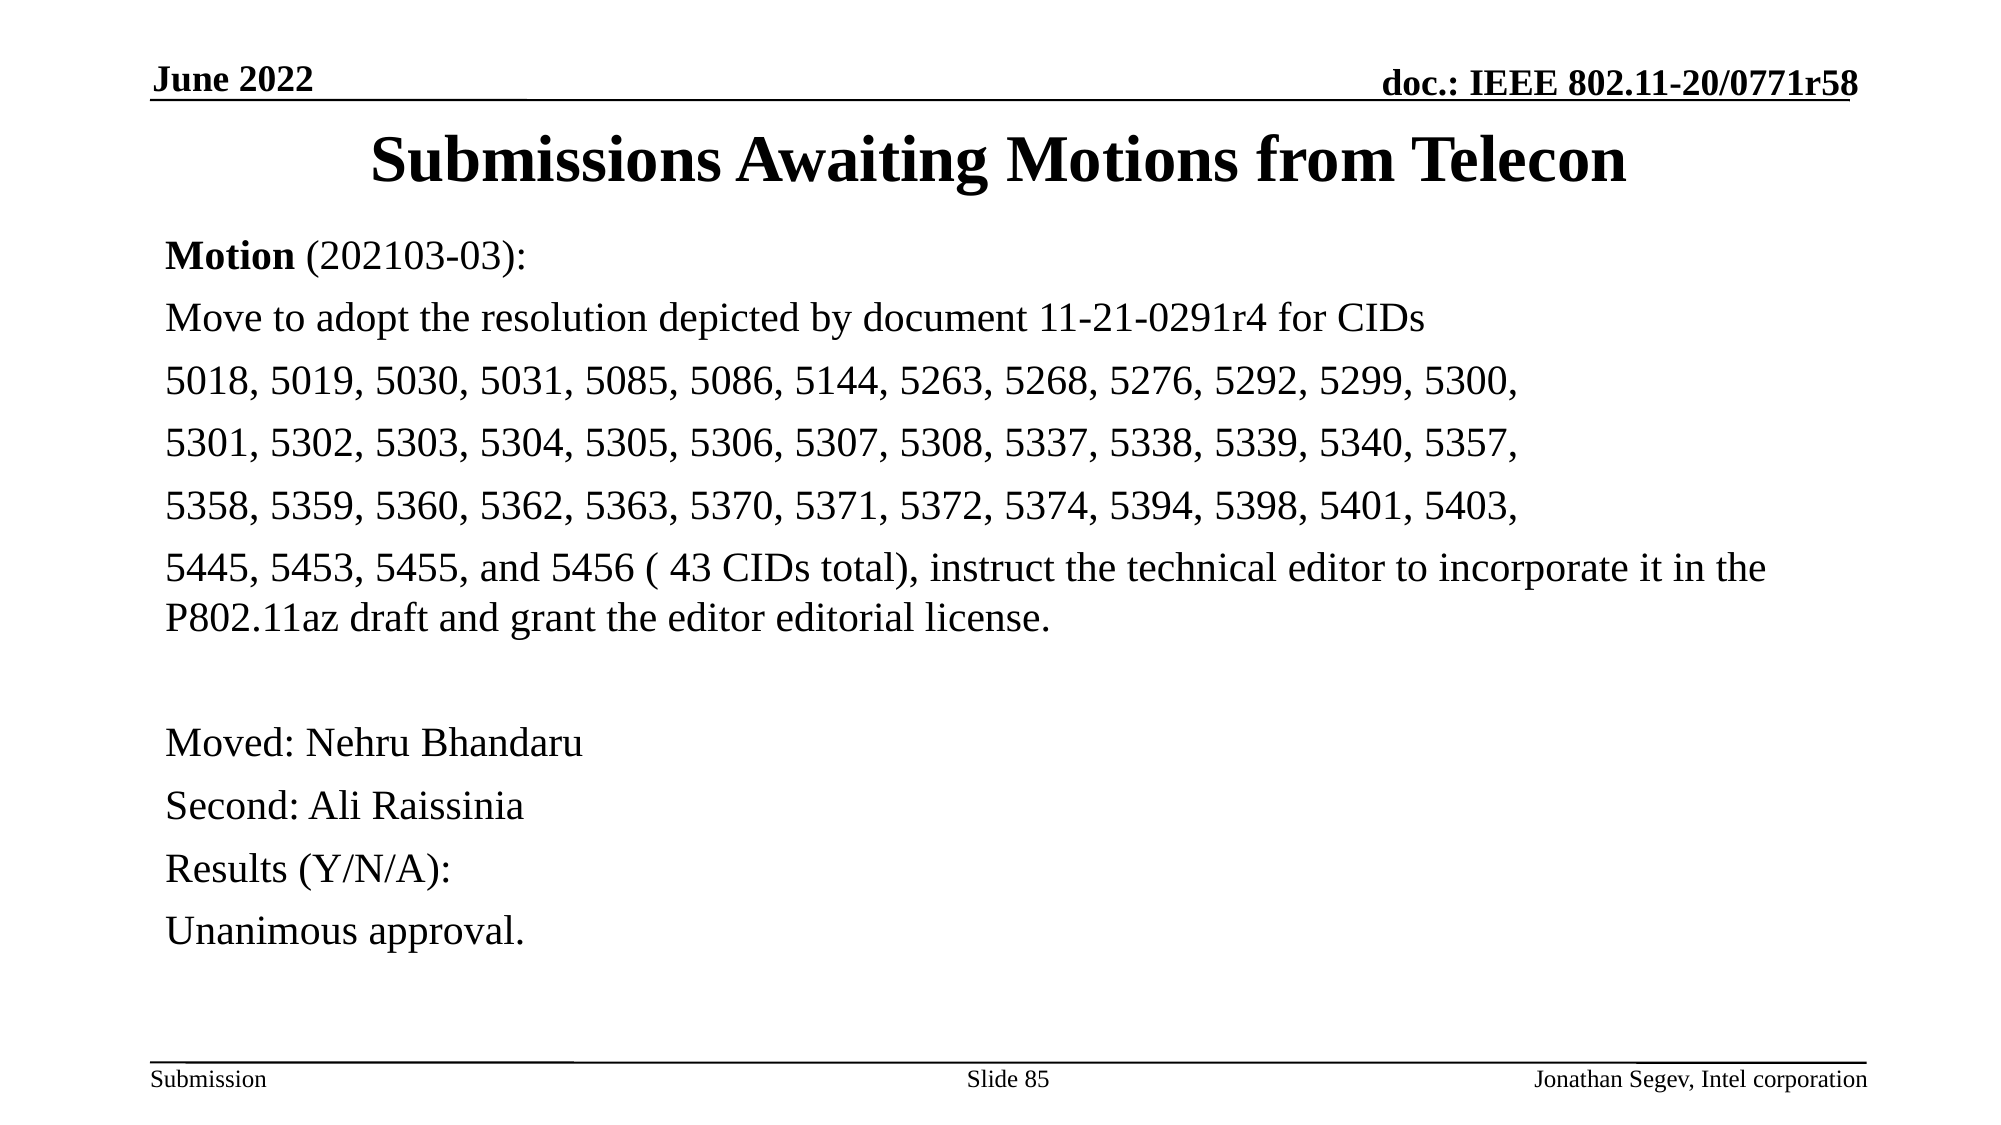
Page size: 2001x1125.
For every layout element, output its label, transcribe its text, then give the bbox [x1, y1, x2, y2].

slide_number Slide 85 [950, 1061, 1067, 1123]
title Submissions Awaiting Motions from Telecon [149, 112, 1850, 197]
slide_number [152, 54, 563, 100]
list Motion (202103-03): Move to adopt the resolution depicted by document 11-21-0291r4 for CIDs 5018, 5019, 5030, 5031, 5085, 5086, 5144, 5263, 5268, 5276, 5292, 5299, 5300, 5301, 5302, 5303, 5304, 5305, 5306, 5307, 5308, 5337, 5338, 5339, 5340, 5357, 5358, 5359, 5360, 5362, 5363, 5370, 5371, 5372, 5374, 5394, 5398, 5401, 5403, 5445, 5453, 5455, and 5456 ( 43 CIDs total), instruct the technical editor to incorporate it in the P802.11az draft and grant the editor editorial license. Moved: Nehru Bhandaru Second: Ali Raissinia Results (Y/N/A): Unanimous approval. [149, 219, 1850, 1000]
footer Jonathan Segev, Intel corporation [1171, 1061, 1869, 1093]
